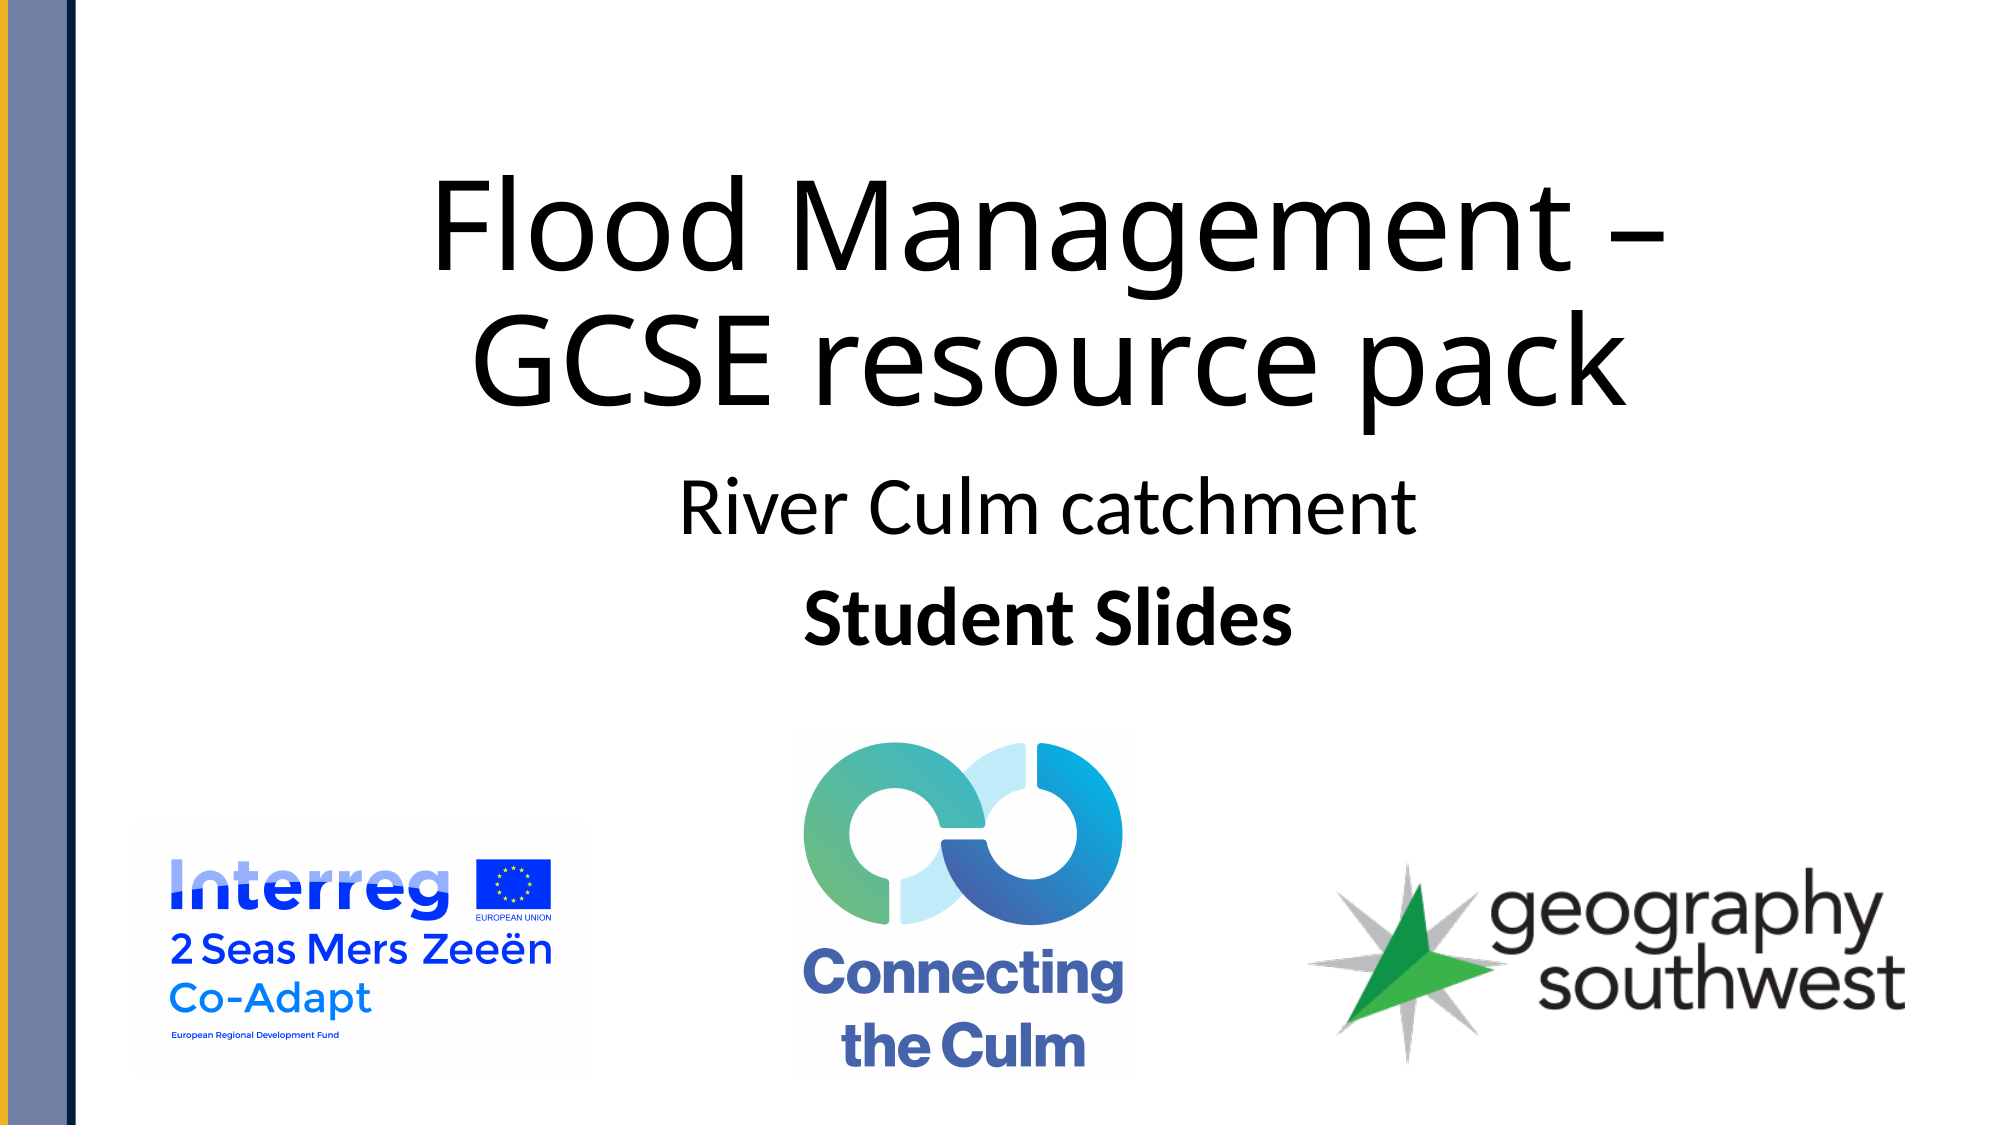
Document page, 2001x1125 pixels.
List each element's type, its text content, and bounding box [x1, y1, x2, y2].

text_box [9, 0, 66, 1125]
subtitle River Culm catchment Student Slides [298, 455, 1799, 728]
picture [790, 732, 1135, 1077]
title Flood Management – GCSE resource pack [298, 48, 1799, 441]
picture [1305, 856, 1910, 1068]
picture [134, 822, 588, 1077]
text_box [0, 0, 9, 1125]
text_box [66, 0, 77, 1125]
